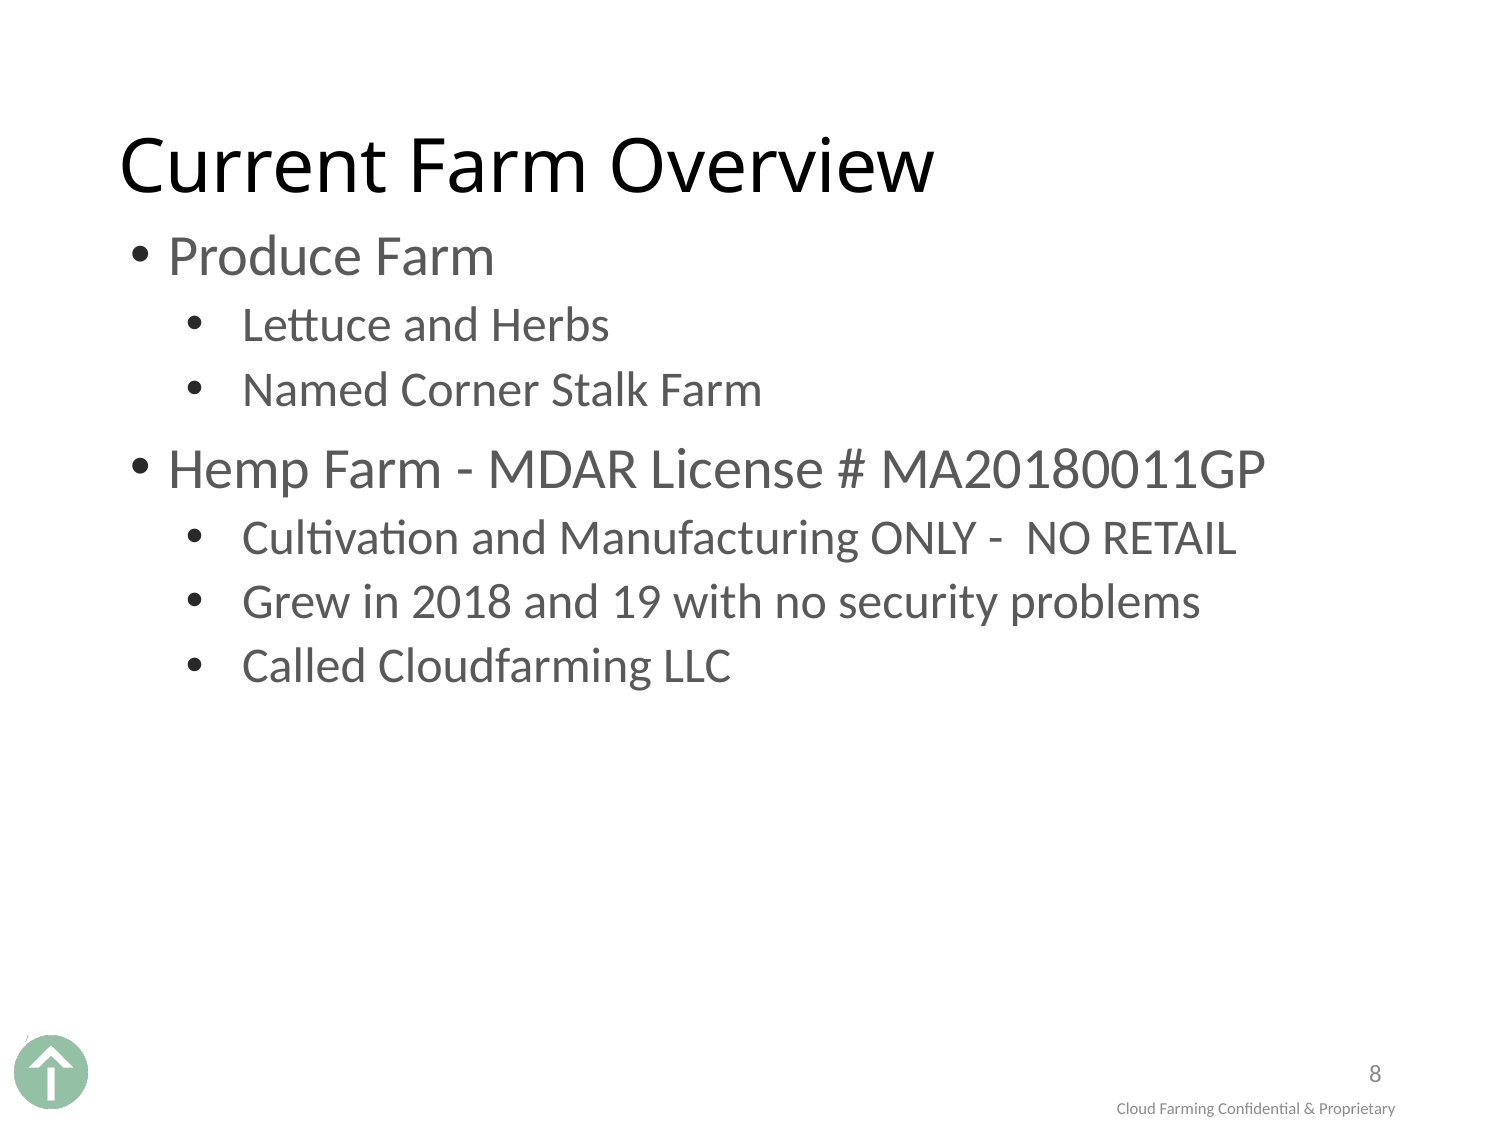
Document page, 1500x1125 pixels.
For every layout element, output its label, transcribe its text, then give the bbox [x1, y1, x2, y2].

title Current Farm Overview [103, 59, 1397, 278]
picture [14, 1035, 88, 1110]
list Produce Farm Lettuce and Herbs Named Corner Stalk Farm Hemp Farm - MDAR License # MA20180011GP Cultivation and Manufacturing ONLY - NO RETAIL Grew in 2018 and 19 with no security problems Called Cloudfarming LLC [130, 217, 1481, 1106]
footer Cloud Farming Confidential & Proprietary [1100, 1090, 1413, 1125]
